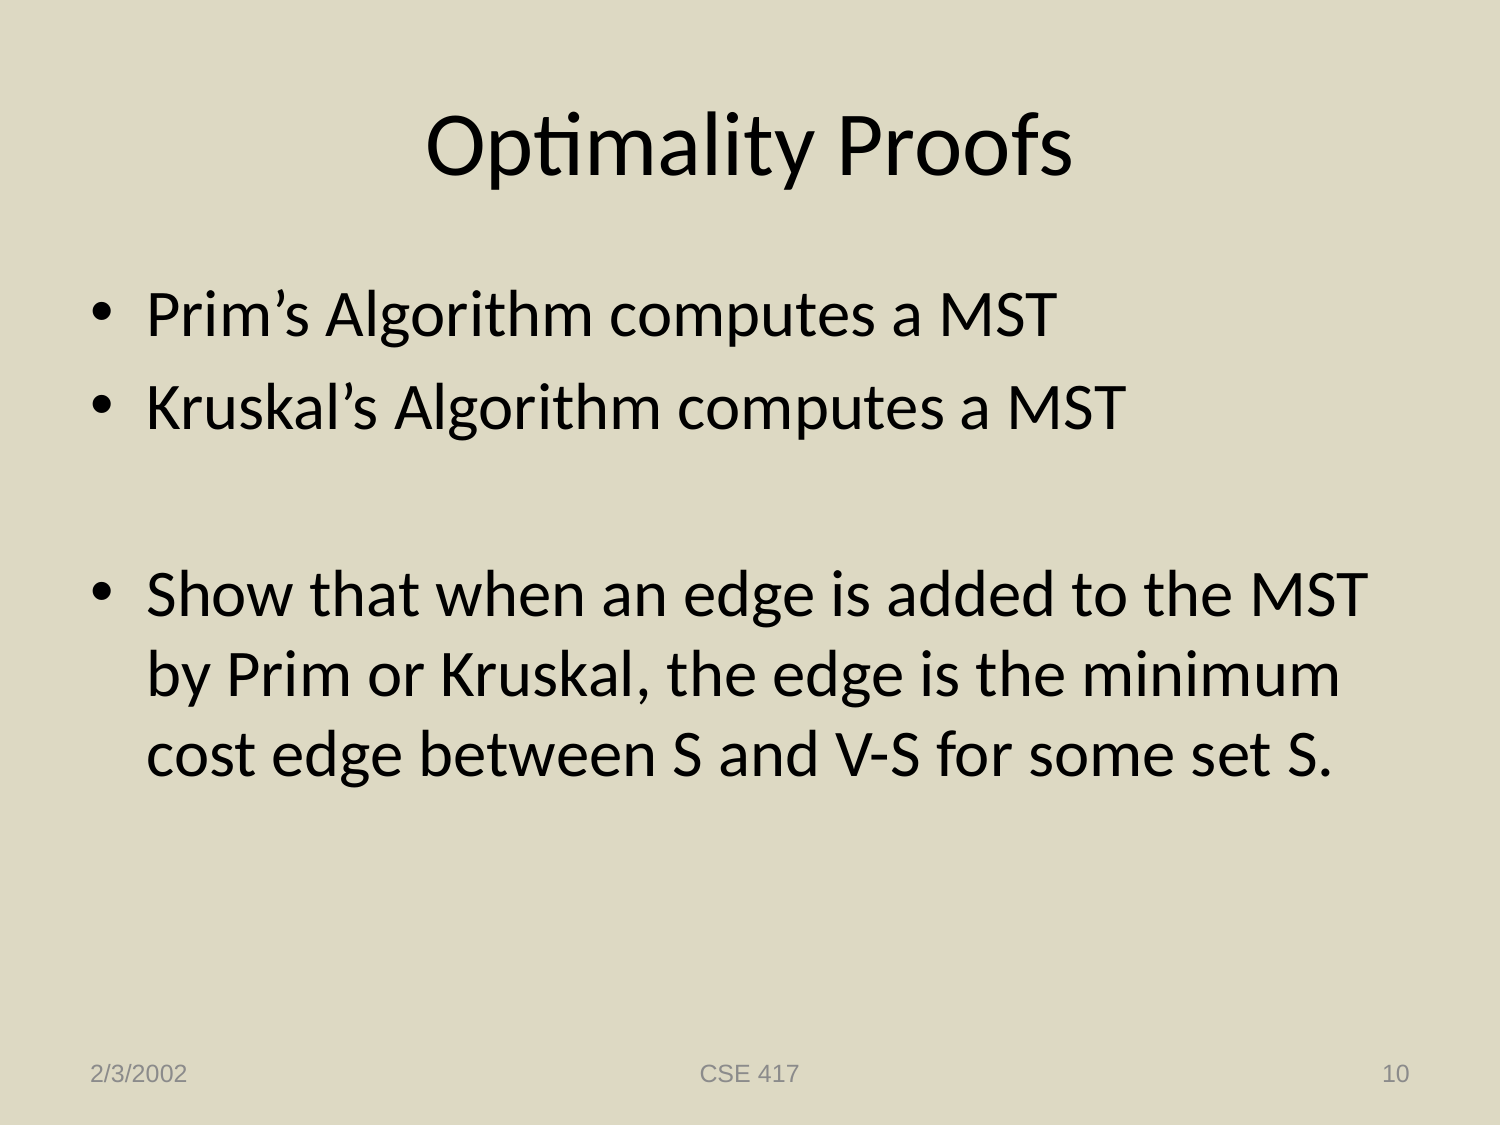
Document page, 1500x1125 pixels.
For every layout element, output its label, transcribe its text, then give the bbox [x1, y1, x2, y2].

list Prim’s Algorithm computes a MST Kruskal’s Algorithm computes a MST Show that when an edge is added to the MST by Prim or Kruskal, the edge is the minimum cost edge between S and V-S for some set S. [75, 262, 1425, 1005]
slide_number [75, 1042, 425, 1103]
title Optimality Proofs [75, 45, 1425, 233]
slide_number 10 [1074, 1042, 1425, 1103]
footer CSE 417 [512, 1042, 988, 1103]
